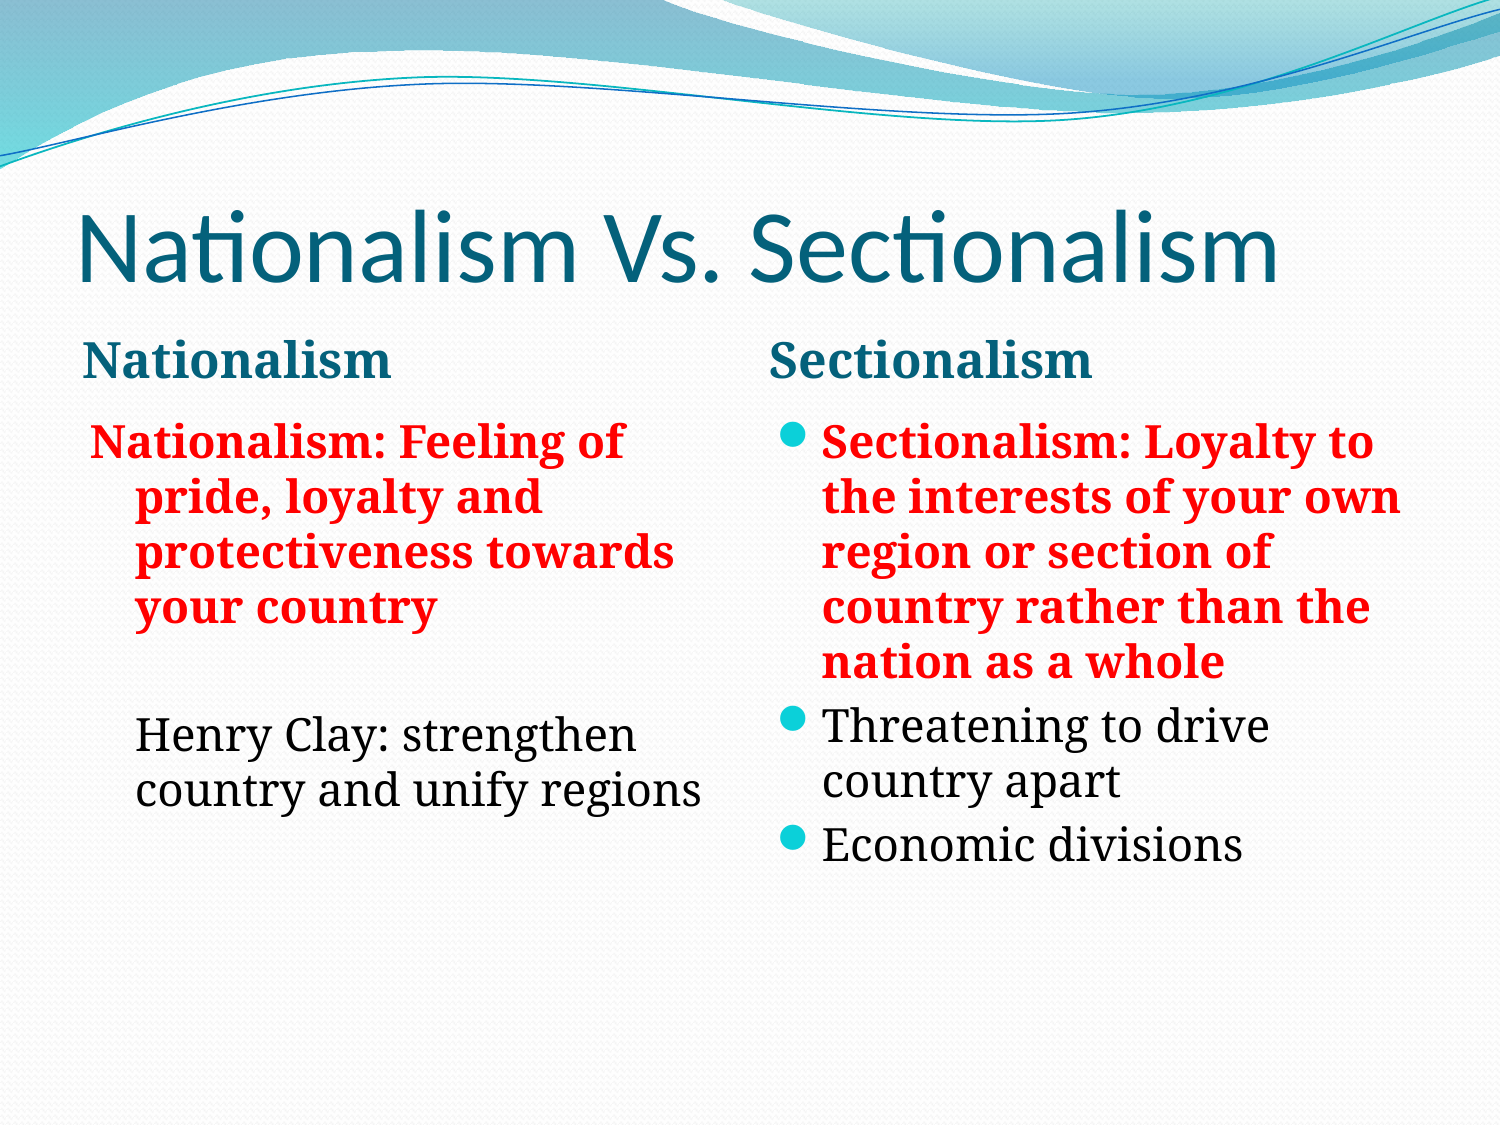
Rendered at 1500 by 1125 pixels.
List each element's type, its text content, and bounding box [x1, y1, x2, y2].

list Nationalism [75, 304, 738, 412]
list Sectionalism [761, 305, 1425, 412]
list Sectionalism: Loyalty to the interests of your own region or section of country rather than the nation as a whole Threatening to drive country apart Economic divisions [761, 412, 1425, 1044]
list Nationalism: Feeling of pride, loyalty and protectiveness towards your country Henry Clay: strengthen country and unify regions [75, 412, 738, 1044]
title Nationalism Vs. Sectionalism [75, 115, 1425, 303]
